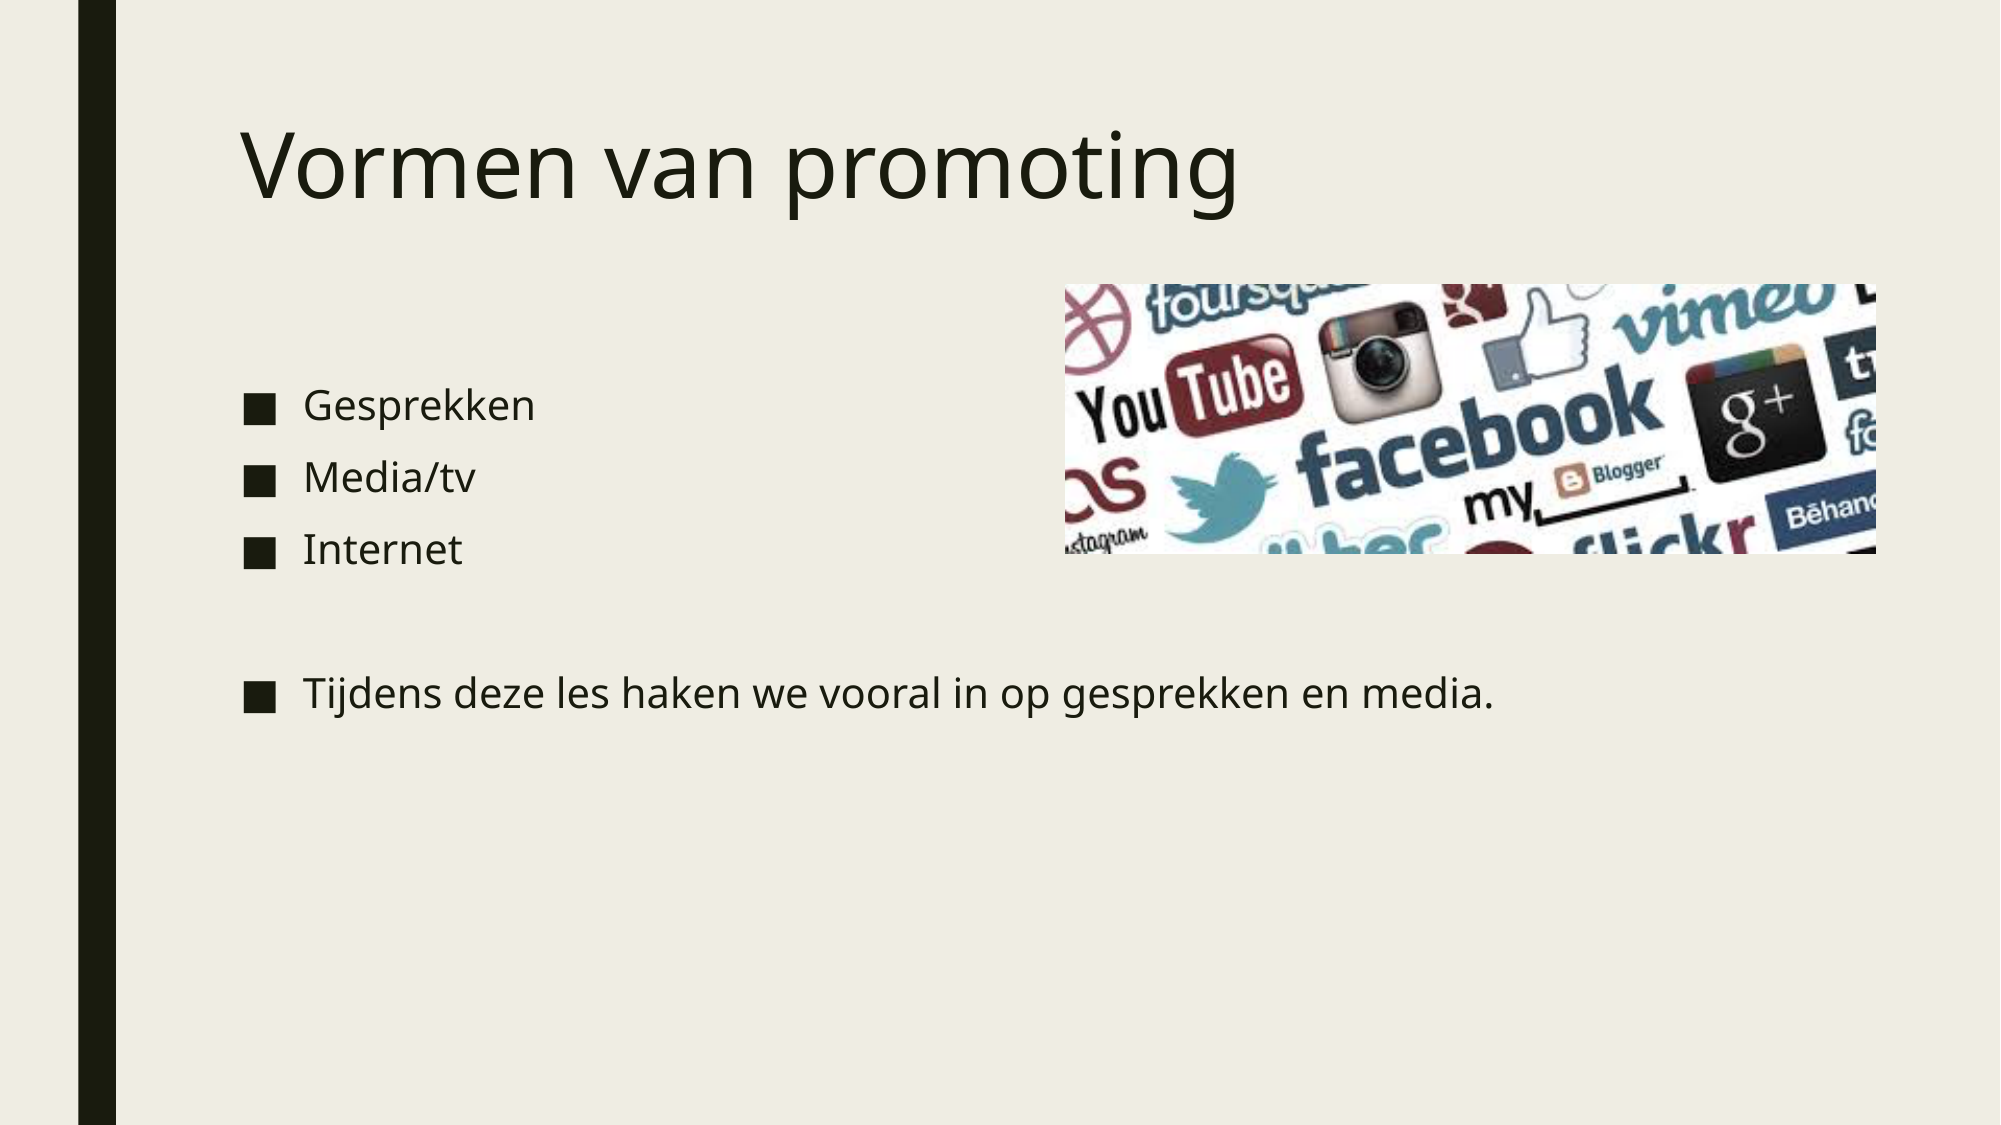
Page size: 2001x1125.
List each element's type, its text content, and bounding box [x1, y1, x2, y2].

title Vormen van promoting [225, 112, 1800, 357]
list Gesprekken Media/tv Internet Tijdens deze les haken we vooral in op gesprekken en media. [225, 375, 1800, 963]
picture [1064, 284, 1876, 554]
